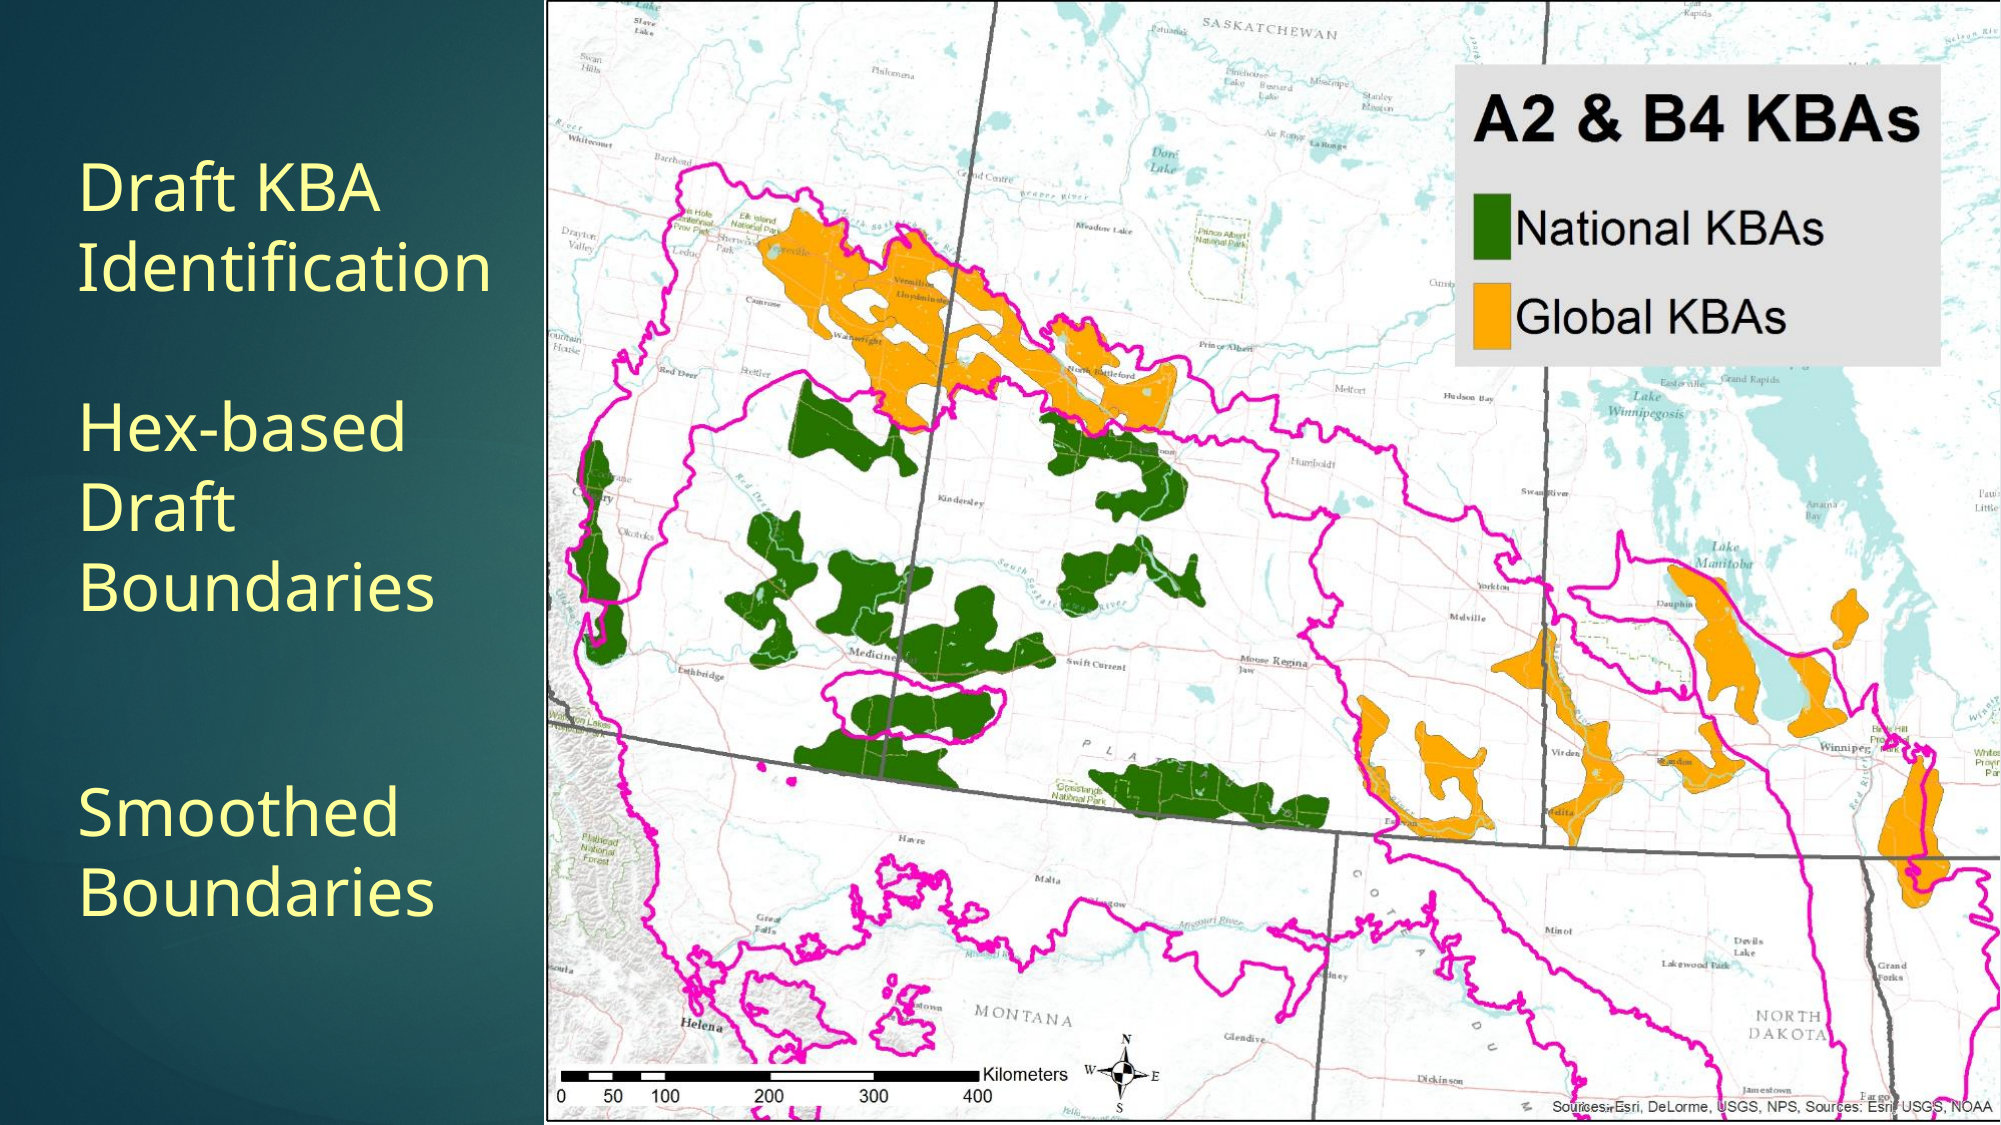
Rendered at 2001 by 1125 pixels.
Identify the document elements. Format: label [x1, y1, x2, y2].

text_box [62, 0, 2000, 1125]
